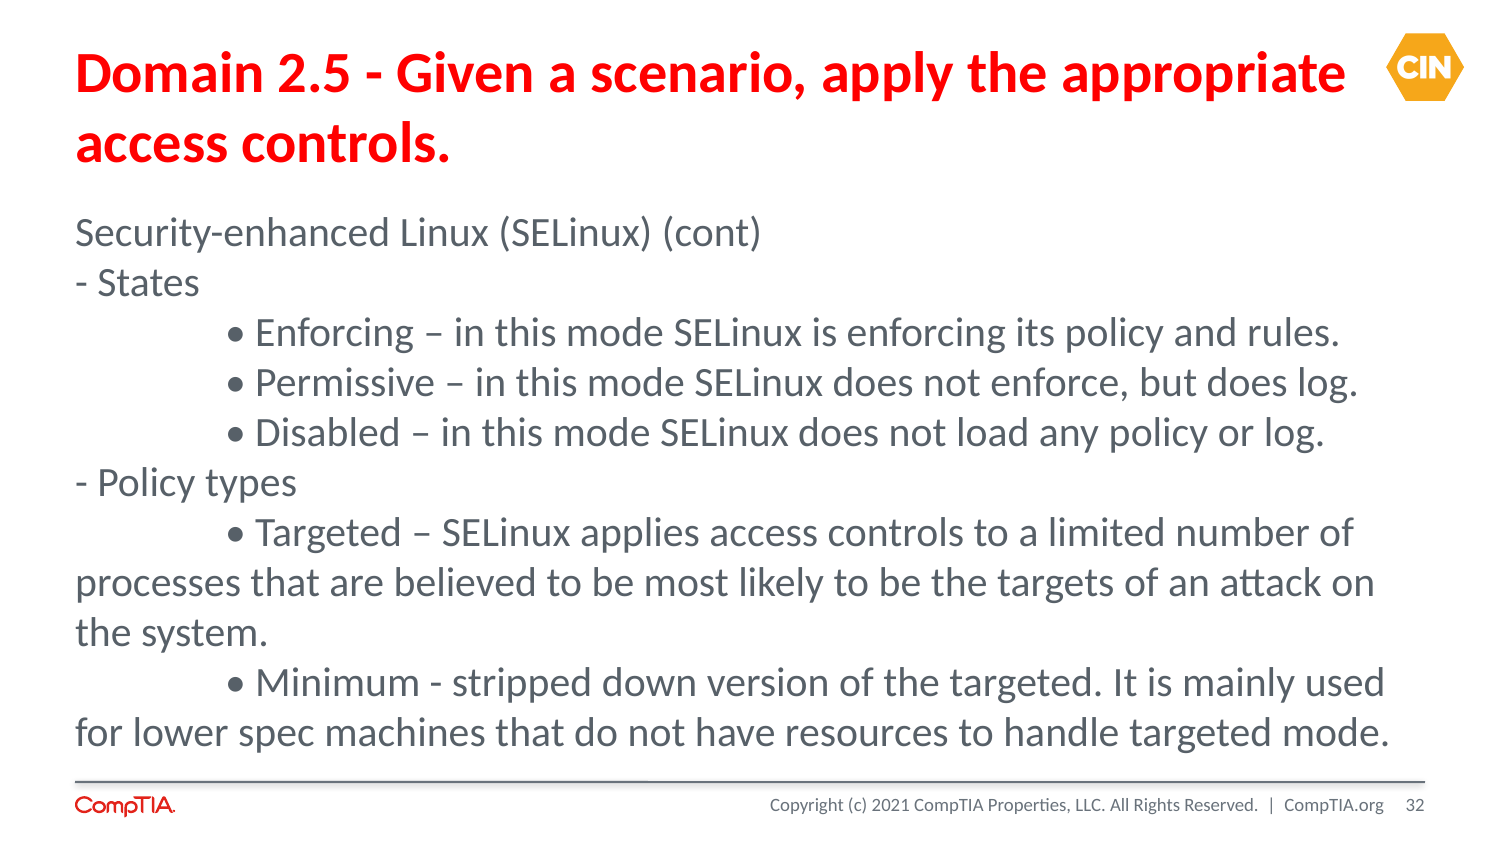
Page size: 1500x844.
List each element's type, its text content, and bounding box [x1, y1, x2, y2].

picture [1373, 16, 1477, 120]
text_box Domain 2.5 - Given a scenario, apply the appropriate access controls. [74, 33, 1425, 174]
text_box Security-enhanced Linux (SELinux) (cont) - States • Enforcing – in this mode SELinux is enforcing its policy and rules. • Permissive – in this mode SELinux does not enforce, but does log. • Disabled – in this mode SELinux does not load any policy or log. - Policy types • Targeted – SELinux applies access controls to a limited number of processes that are believed to be most likely to be the targets of an attack on the system. • Minimum - stripped down version of the targeted. It is mainly used for lower spec machines that do not have resources to handle targeted mode. [74, 196, 1425, 754]
text_box <number> [1383, 782, 1425, 827]
